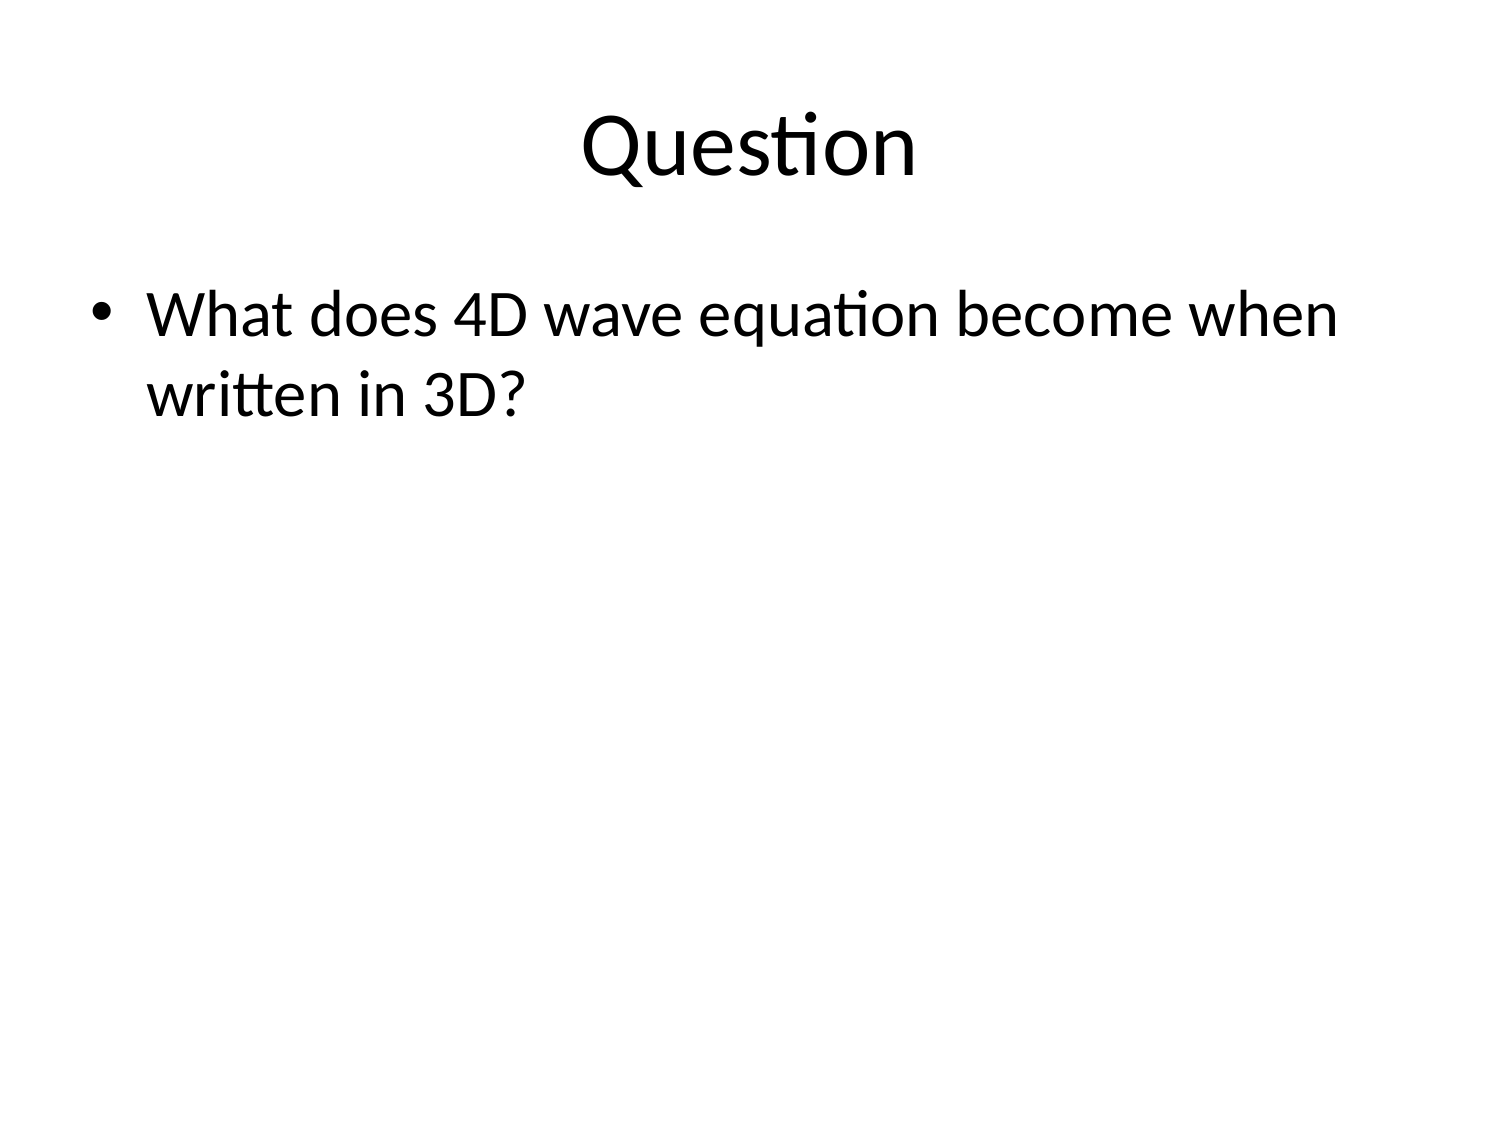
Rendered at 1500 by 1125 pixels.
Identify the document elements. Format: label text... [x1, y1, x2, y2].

list What does 4D wave equation become when written in 3D? [75, 262, 1425, 1005]
title Question [75, 45, 1425, 233]
